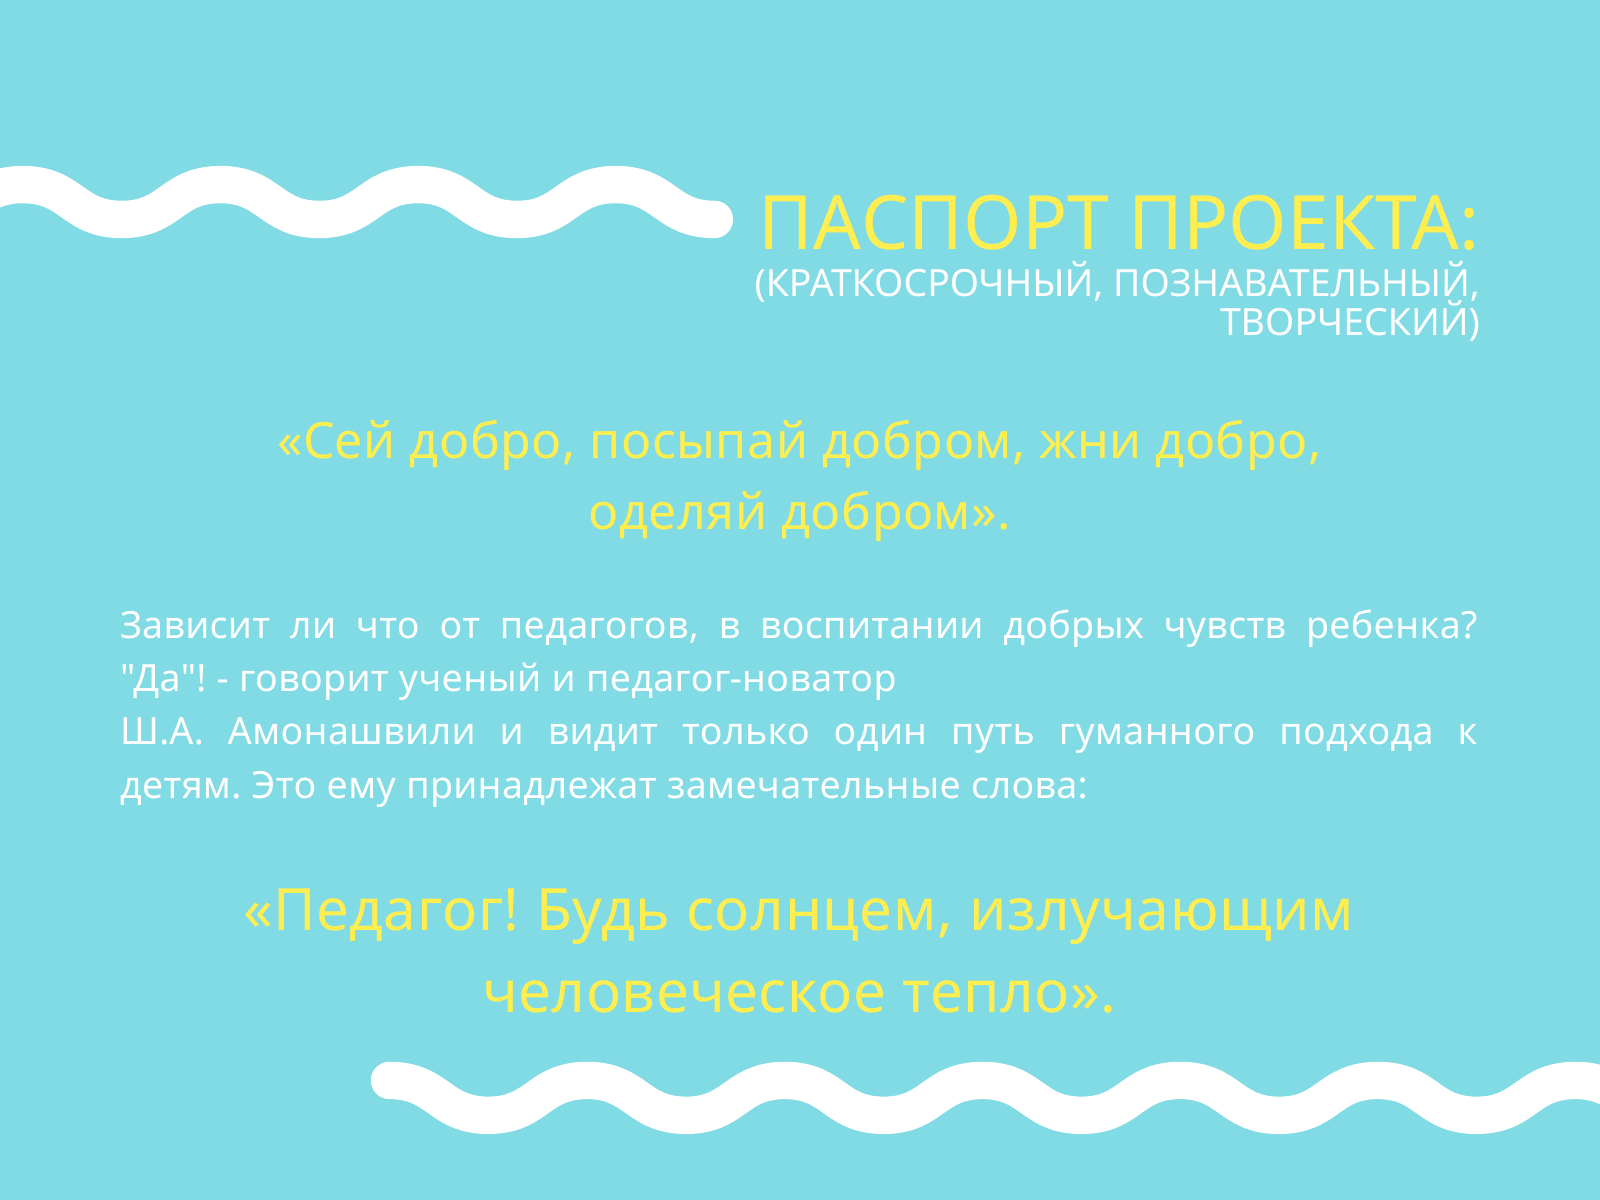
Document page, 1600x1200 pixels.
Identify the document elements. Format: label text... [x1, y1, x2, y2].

text_box «Сей добро, посыпай добром, жни добро, оделяй добром». Зависит ли что от педагогов, в воспитании добрых чувств ребенка? "Да"! - говорит ученый и педагог-новатор Ш.А. Амонашвили и видит только один путь гуманного подхода к детям. Это ему принадлежат замечательные слова: «Педагог! Будь солнцем, излучающим человеческое тепло». [120, 397, 1480, 1025]
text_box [0, 165, 734, 239]
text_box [370, 1061, 1600, 1135]
text_box ПАСПОРТ ПРОЕКТА: (КРАТКОСРОЧНЫЙ, ПОЗНАВАТЕЛЬНЫЙ, ТВОРЧЕСКИЙ) [120, 134, 1480, 344]
